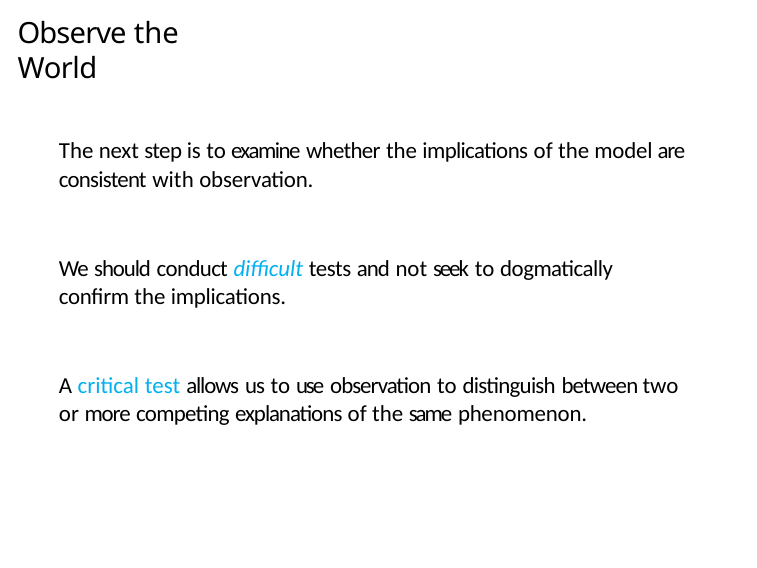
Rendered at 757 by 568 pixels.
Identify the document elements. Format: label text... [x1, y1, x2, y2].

title Observe the World [15, 11, 248, 110]
text_box The next step is to examine whether the implications of the model are consistent with observation. We should conduct difficult tests and not seek to dogmatically confirm the implications. A critical test allows us to use observation to distinguish between two or more competing explanations of the same phenomenon. [56, 134, 696, 427]
